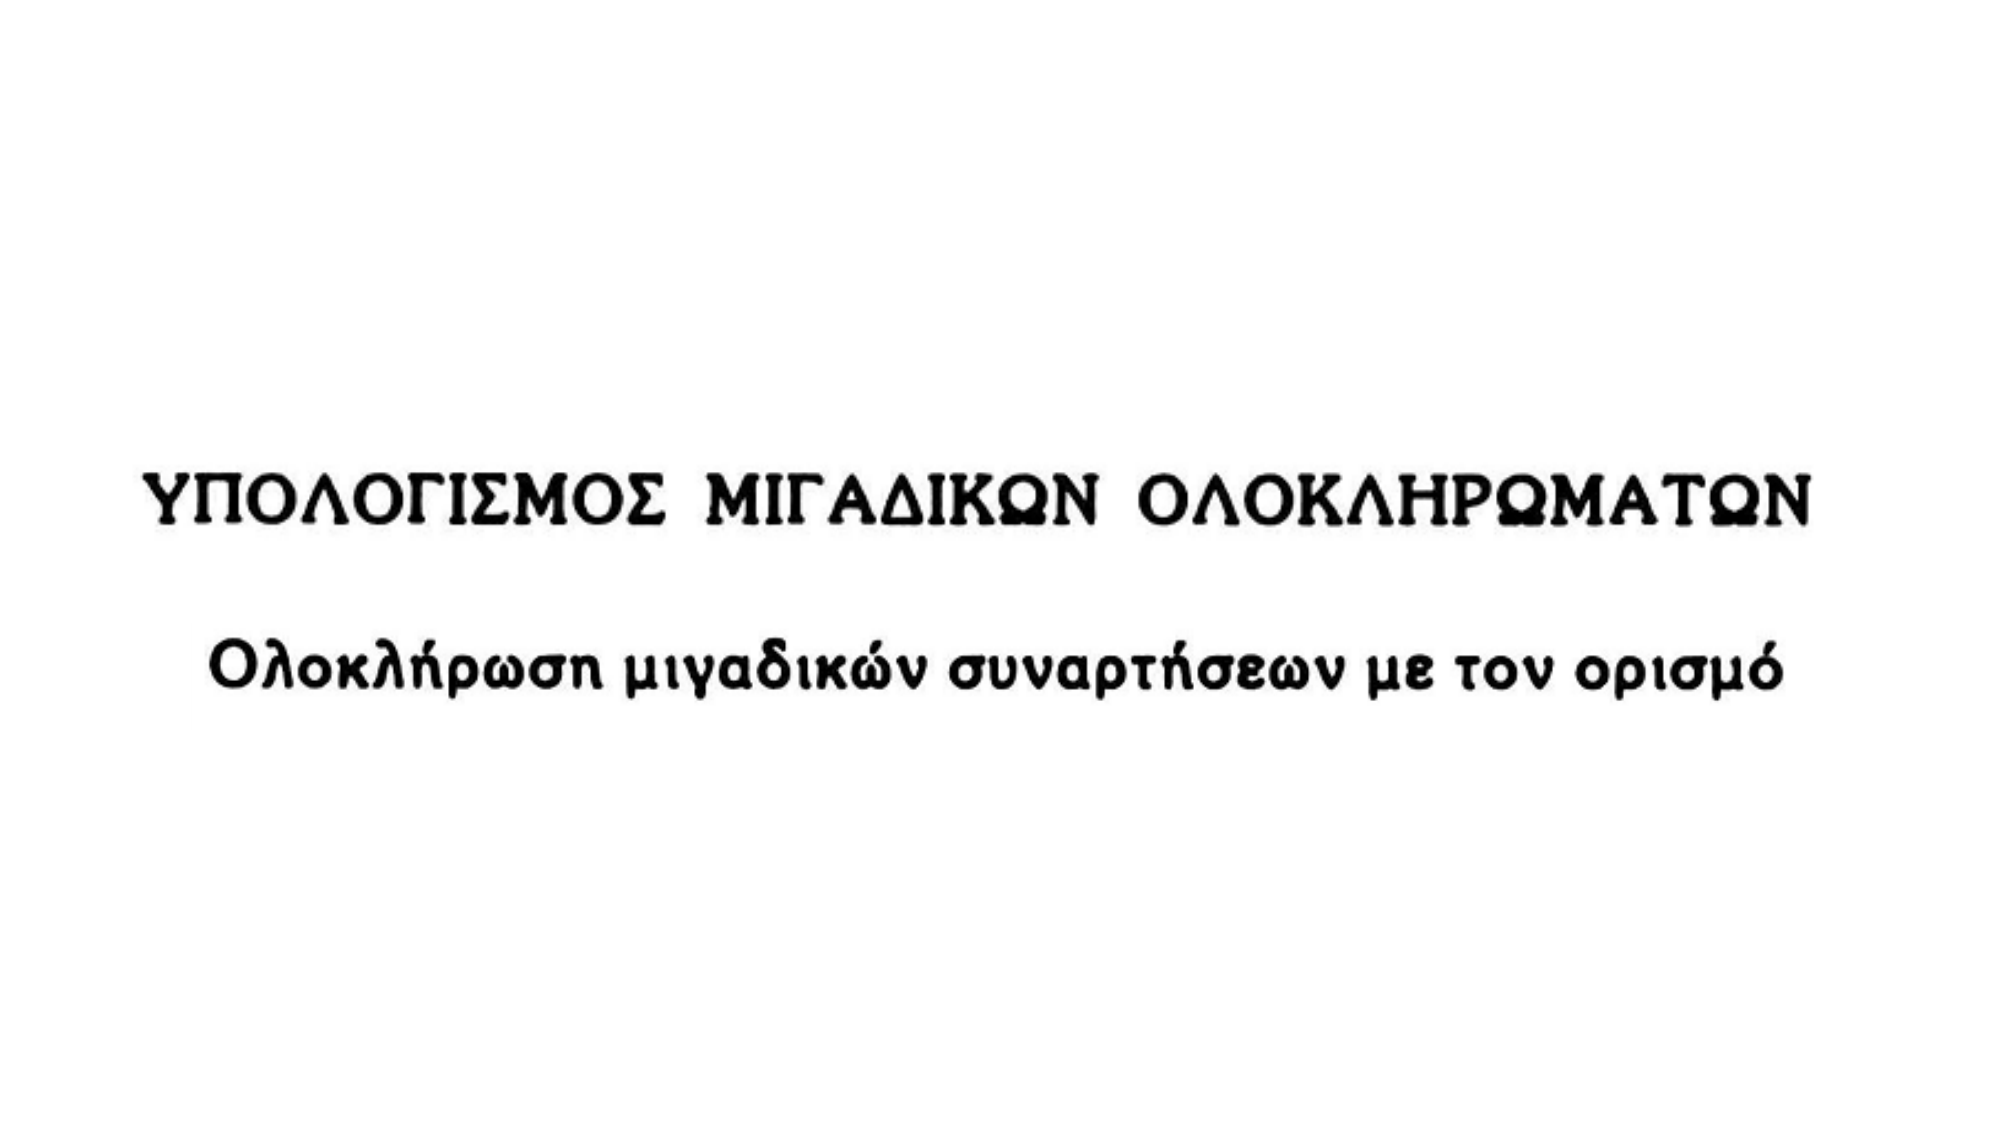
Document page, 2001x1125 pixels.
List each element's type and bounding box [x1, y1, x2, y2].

picture [129, 424, 1880, 560]
picture [190, 623, 1819, 730]
